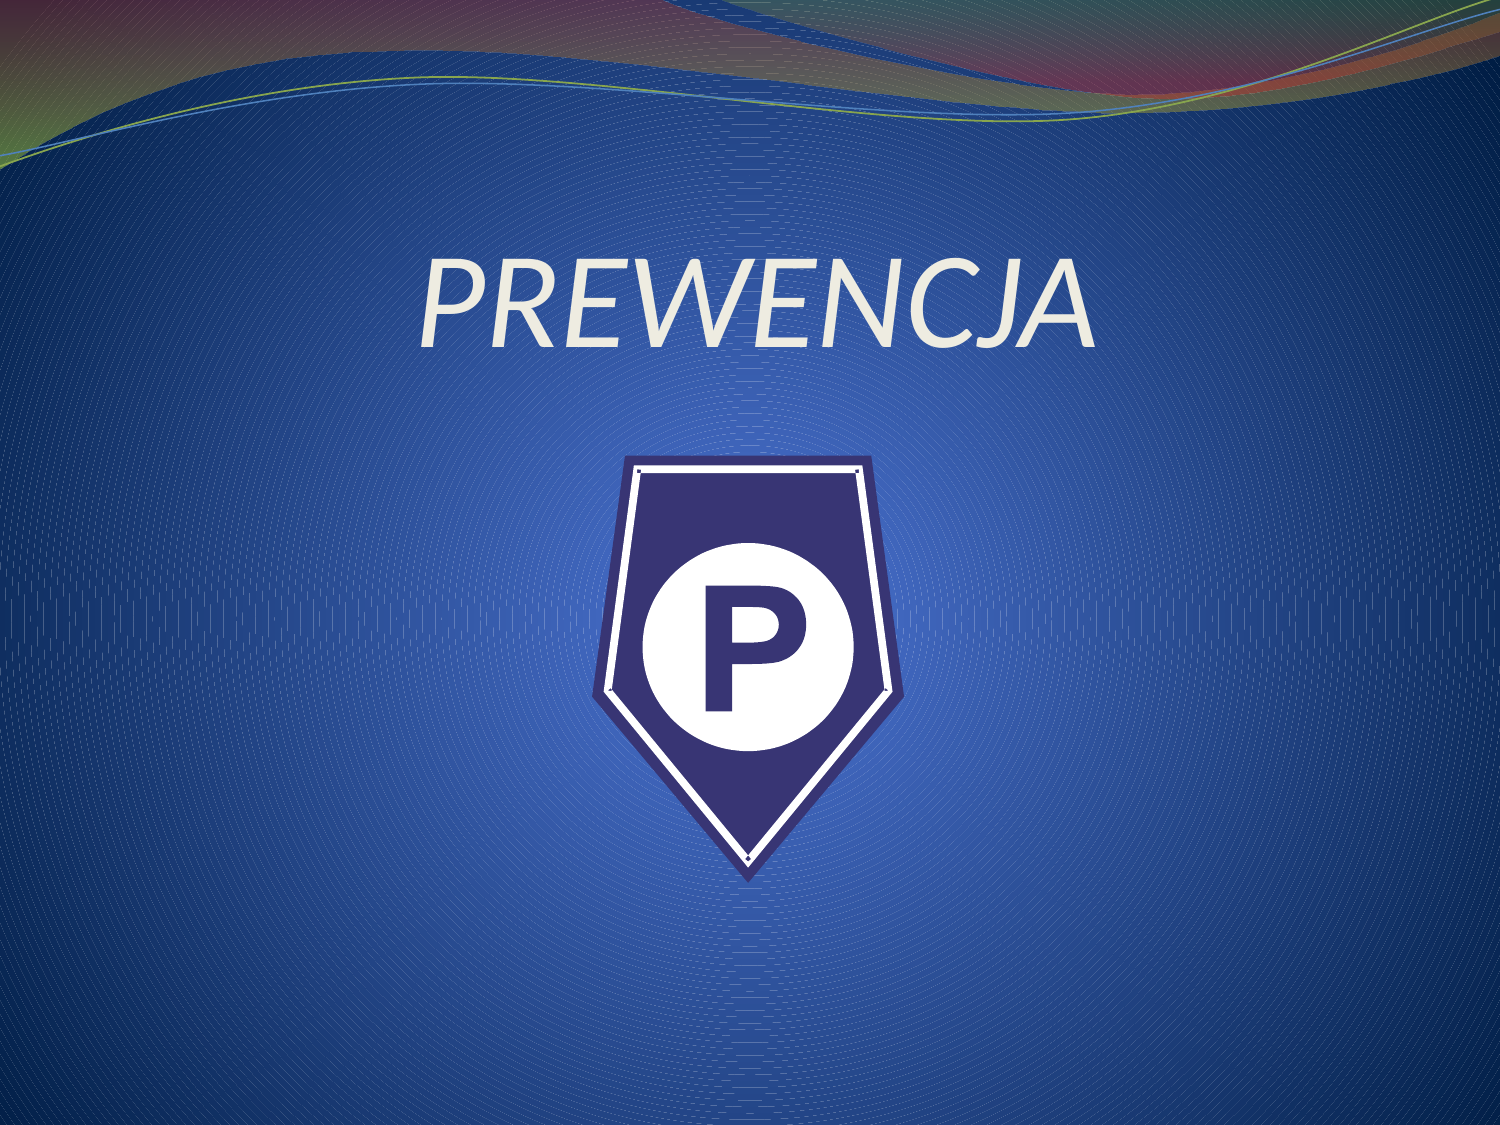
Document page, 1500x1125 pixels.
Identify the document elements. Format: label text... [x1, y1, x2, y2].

title PREWENCJA [81, 187, 1433, 376]
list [587, 451, 913, 904]
